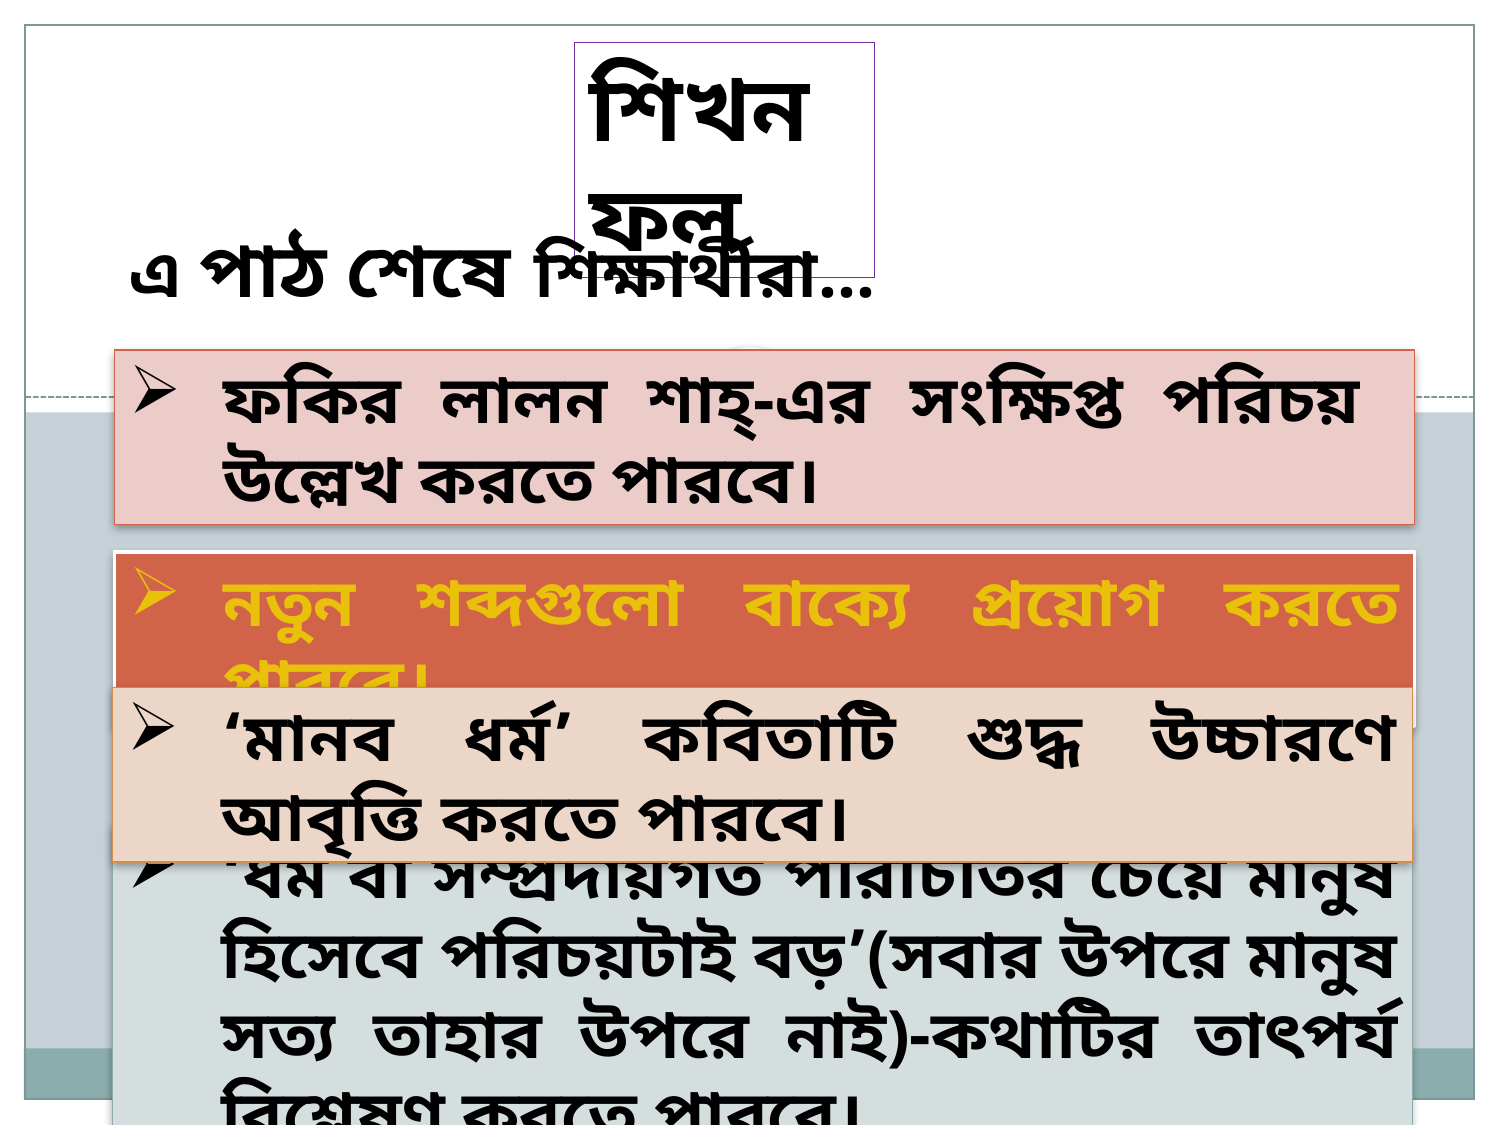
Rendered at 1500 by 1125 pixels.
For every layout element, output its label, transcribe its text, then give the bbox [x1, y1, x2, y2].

text_box নতুন শব্দগুলো বাক্যে প্রয়োগ করতে পারবে। [113, 550, 1416, 690]
text_box এ পাঠ শেষে শিক্ষার্থীরা... [114, 198, 1107, 324]
text_box ‘মানব ধর্ম’ কবিতাটি শুদ্ধ উচ্চারণে আবৃত্তি করতে পারবে। [112, 687, 1413, 863]
text_box ফকির লালন শাহ্-এর সংক্ষিপ্ত পরিচয় উল্লেখ করতে পারবে। [114, 349, 1415, 525]
text_box শিখনফল [574, 42, 875, 198]
text_box ‘ধর্ম বা সম্প্রদায়গত পরিচিতির চেয়ে মানুষ হিসেবে পরিচয়টাই বড়’(সবার উপরে মানুষ সত্য তাহার উপরে নাই)-কথাটির তাৎপর্য বিশ্লেষণ করতে পারবে। [112, 871, 1413, 1125]
